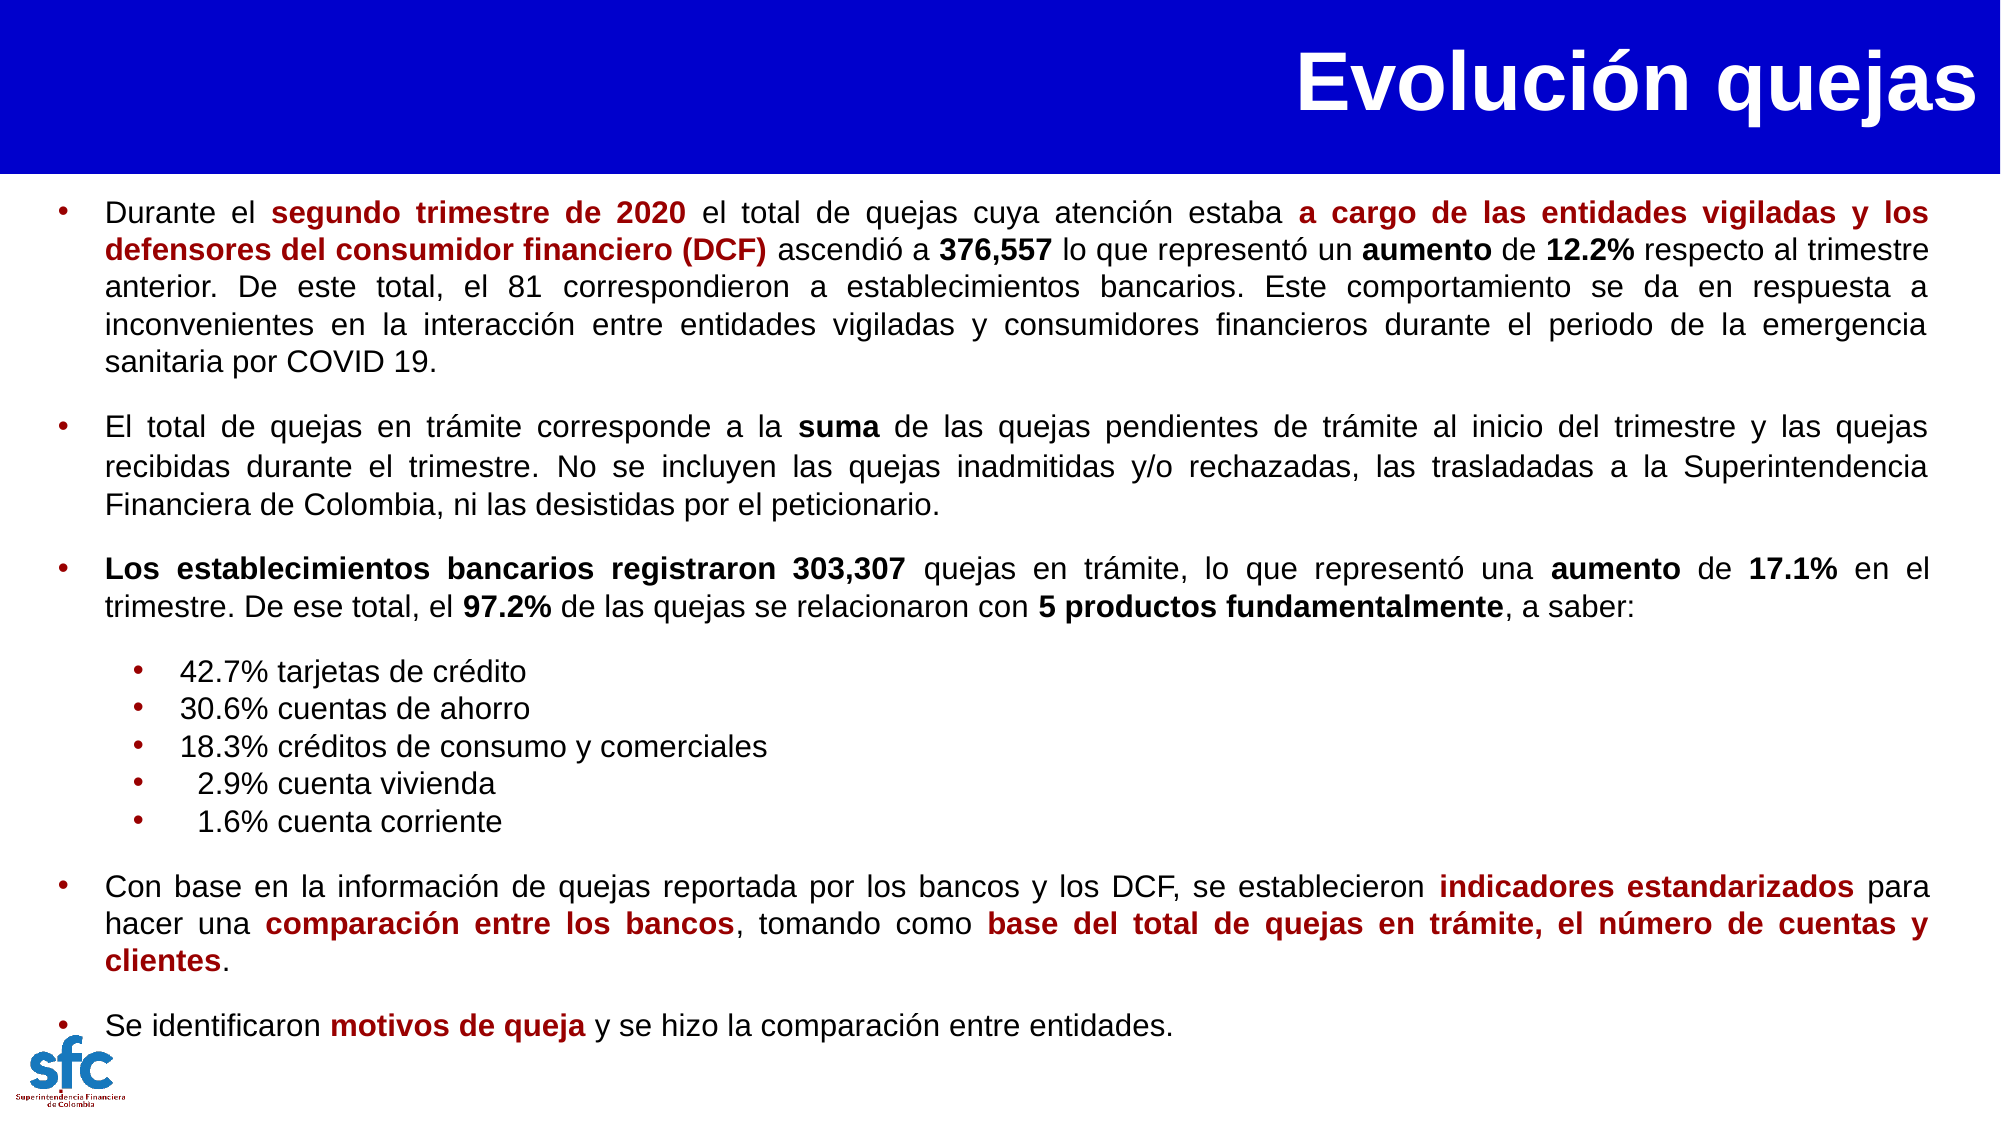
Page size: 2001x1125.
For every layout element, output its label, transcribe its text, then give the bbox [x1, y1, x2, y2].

picture [16, 1035, 125, 1107]
text_box Durante el segundo trimestre de 2020 el total de quejas cuya atención estaba a cargo de las entidades vigiladas y los defensores del consumidor financiero (DCF) ascendió a 376,557 lo que representó un aumento de 12.2% respecto al trimestre anterior. De este total, el 81 correspondieron a establecimientos bancarios. Este comportamiento se da en respuesta a inconvenientes en la interacción entre entidades vigiladas y consumidores financieros durante el periodo de la emergencia sanitaria por COVID 19. El total de quejas en trámite corresponde a la suma de las quejas pendientes de trámite al inicio del trimestre y las quejas recibidas durante el trimestre. No se incluyen las quejas inadmitidas y/o rechazadas, las trasladadas a la Superintendencia Financiera de Colombia, ni las desistidas por el peticionario. Los establecimientos bancarios registraron 303,307 quejas en trámite, lo que representó una aumento de 17.1% en el trimestre. De ese total, el 97.2% de las quejas se relacionaron con 5 productos fundamentalmente, a saber: 42.7% tarjetas de crédito 30.6% cuentas de ahorro 18.3% créditos de consumo y comerciales 2.9% cuenta vivienda 1.6% cuenta corriente Con base en la información de quejas reportada por los bancos y los DCF, se establecieron indicadores estandarizados para hacer una comparación entre los bancos, tomando como base del total de quejas en trámite, el número de cuentas y clientes. Se identificaron motivos de queja y se hizo la comparación entre entidades. . [43, 184, 1945, 1106]
text_box Evolución quejas [712, 42, 1994, 133]
